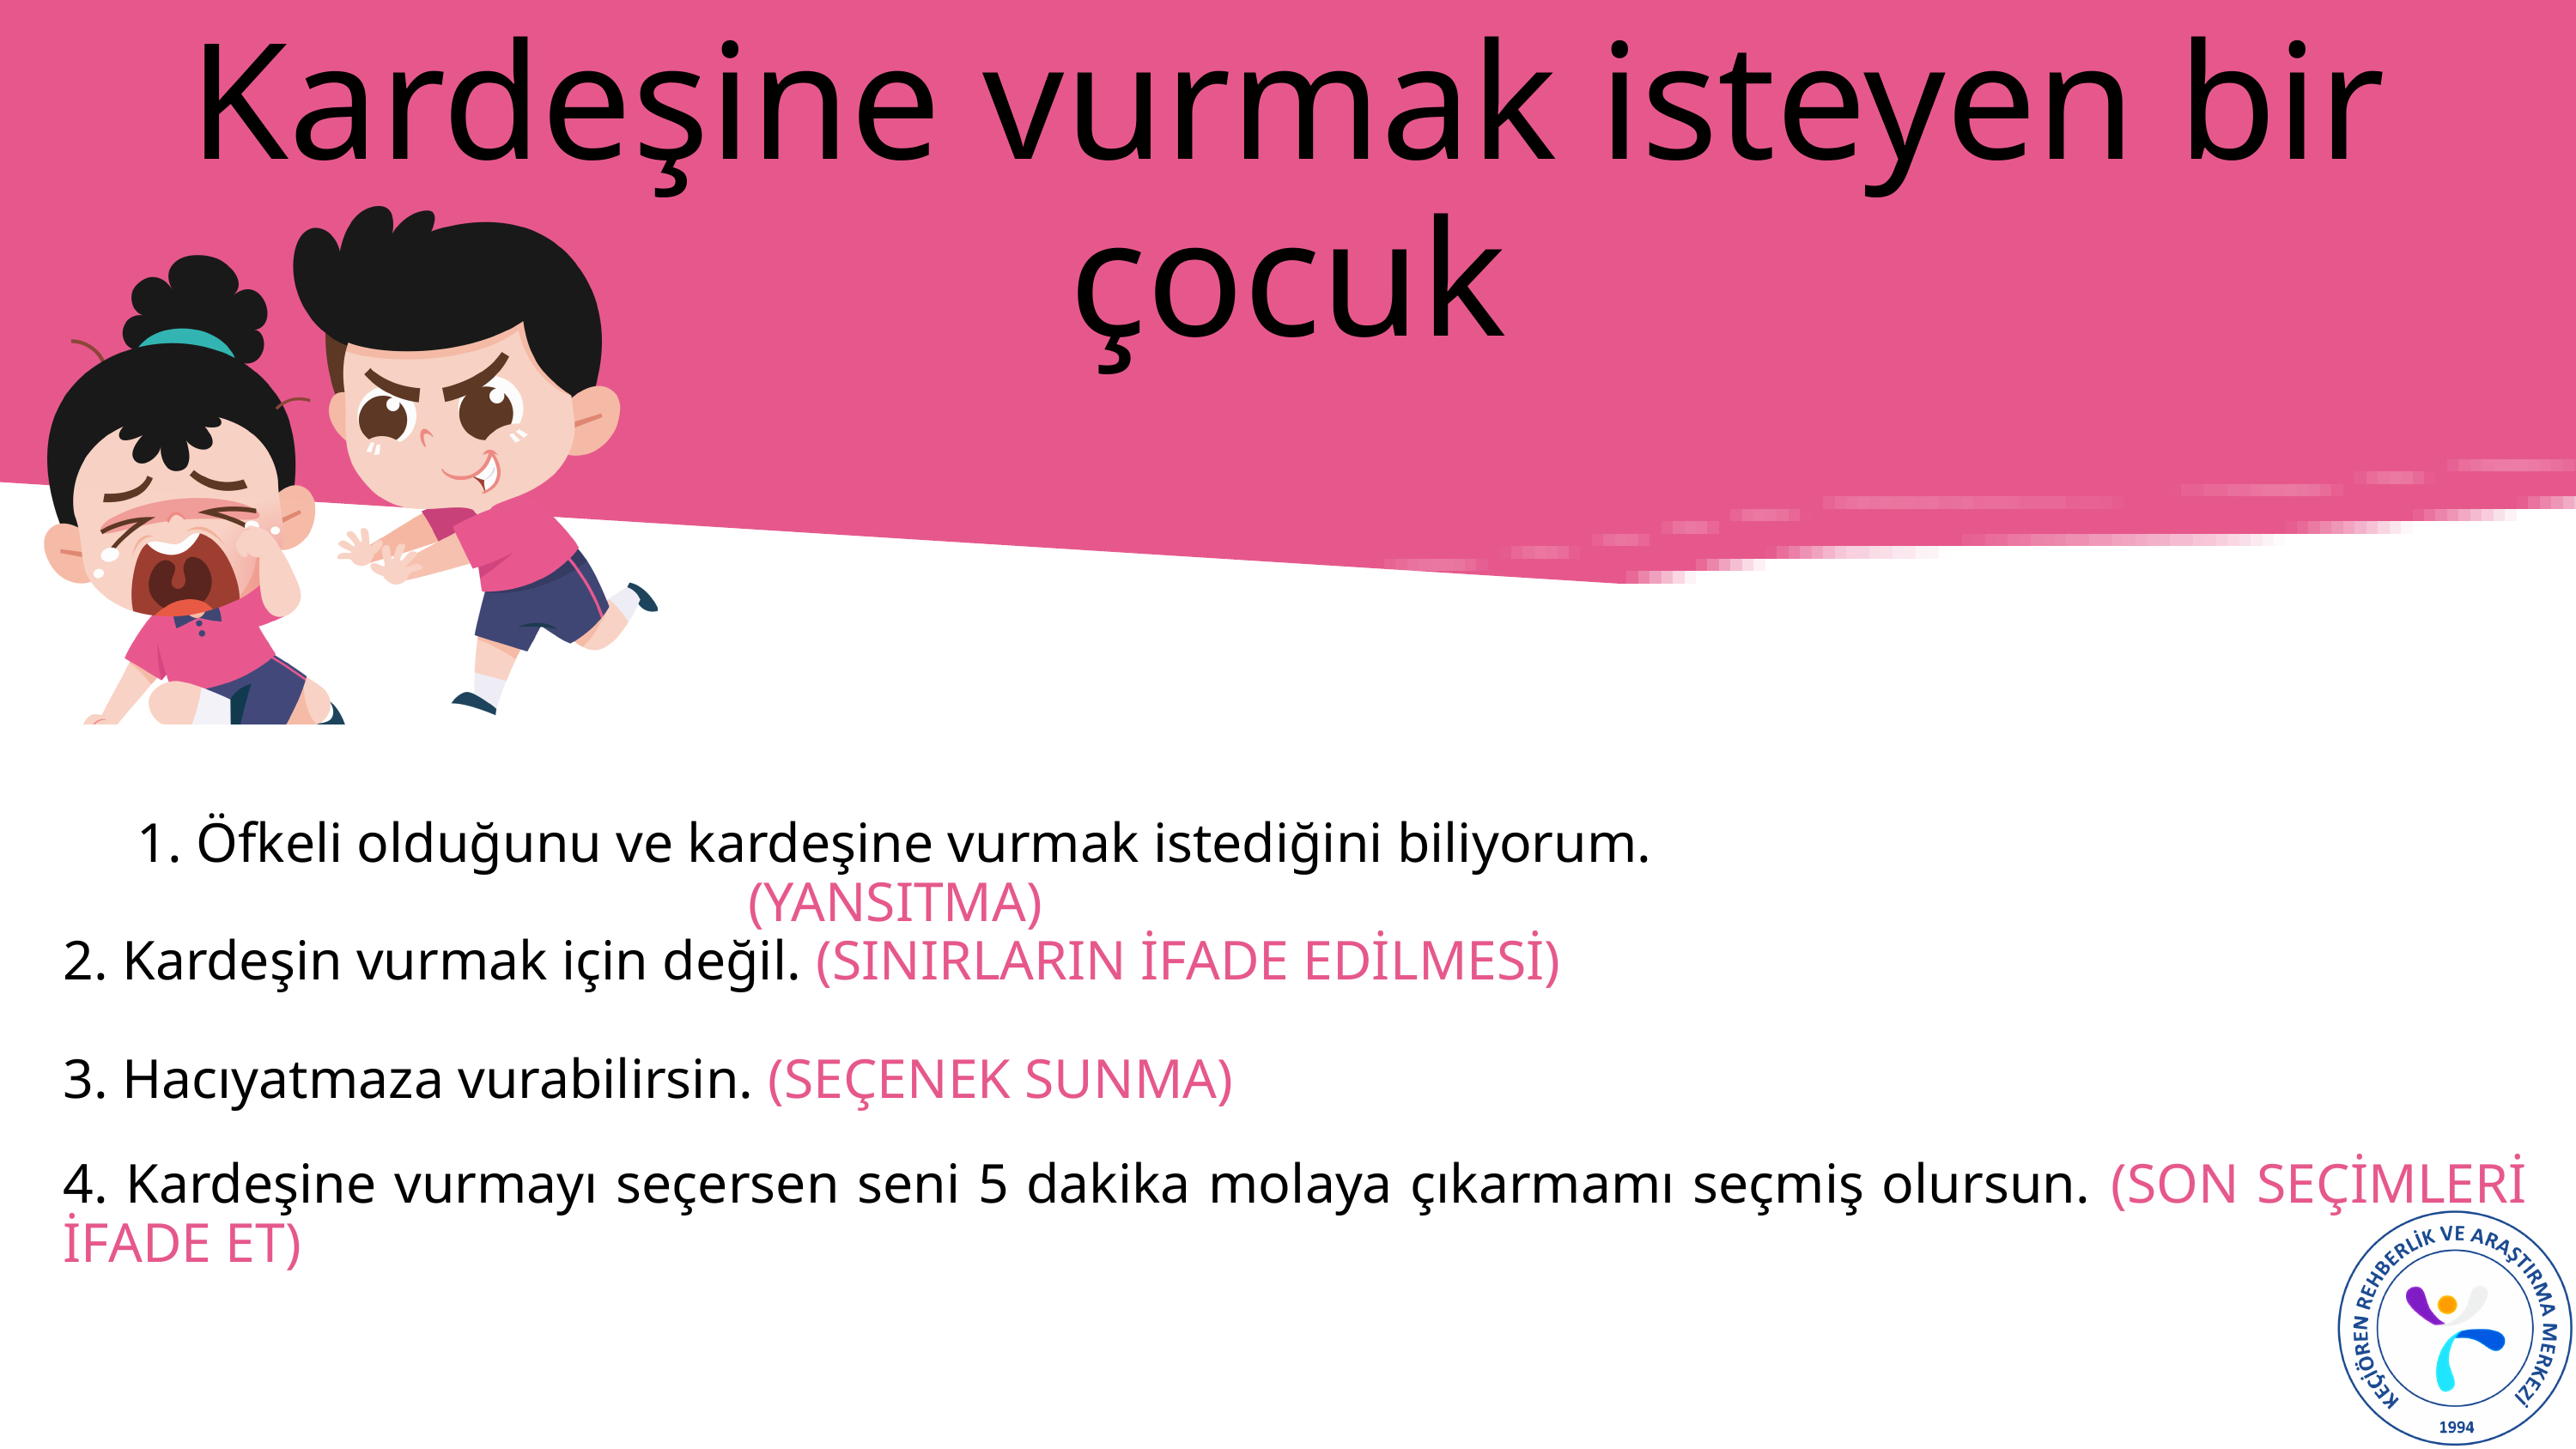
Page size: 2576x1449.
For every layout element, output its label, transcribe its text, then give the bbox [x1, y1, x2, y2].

text_box [0, 0, 2576, 644]
text_box [44, 369, 659, 724]
text_box 3. Hacıyatmaza vurabilirsin. (SEÇENEK SUNMA) [63, 1049, 1410, 1109]
text_box [2334, 1207, 2576, 1449]
text_box 1. Öfkeli olduğunu ve kardeşine vurmak istediğini biliyorum. (YANSITMA) [44, 814, 1747, 932]
text_box Kardeşine vurmak isteyen bir çocuk [39, 14, 2537, 369]
text_box 2. Kardeşin vurmak için değil. (SINIRLARIN İFADE EDİLMESİ) [63, 931, 1650, 991]
text_box 4. Kardeşine vurmayı seçersen seni 5 dakika molaya çıkarmamı seçmiş olursun. (SON SEÇİMLERİ İFADE ET) [63, 1095, 2528, 1274]
